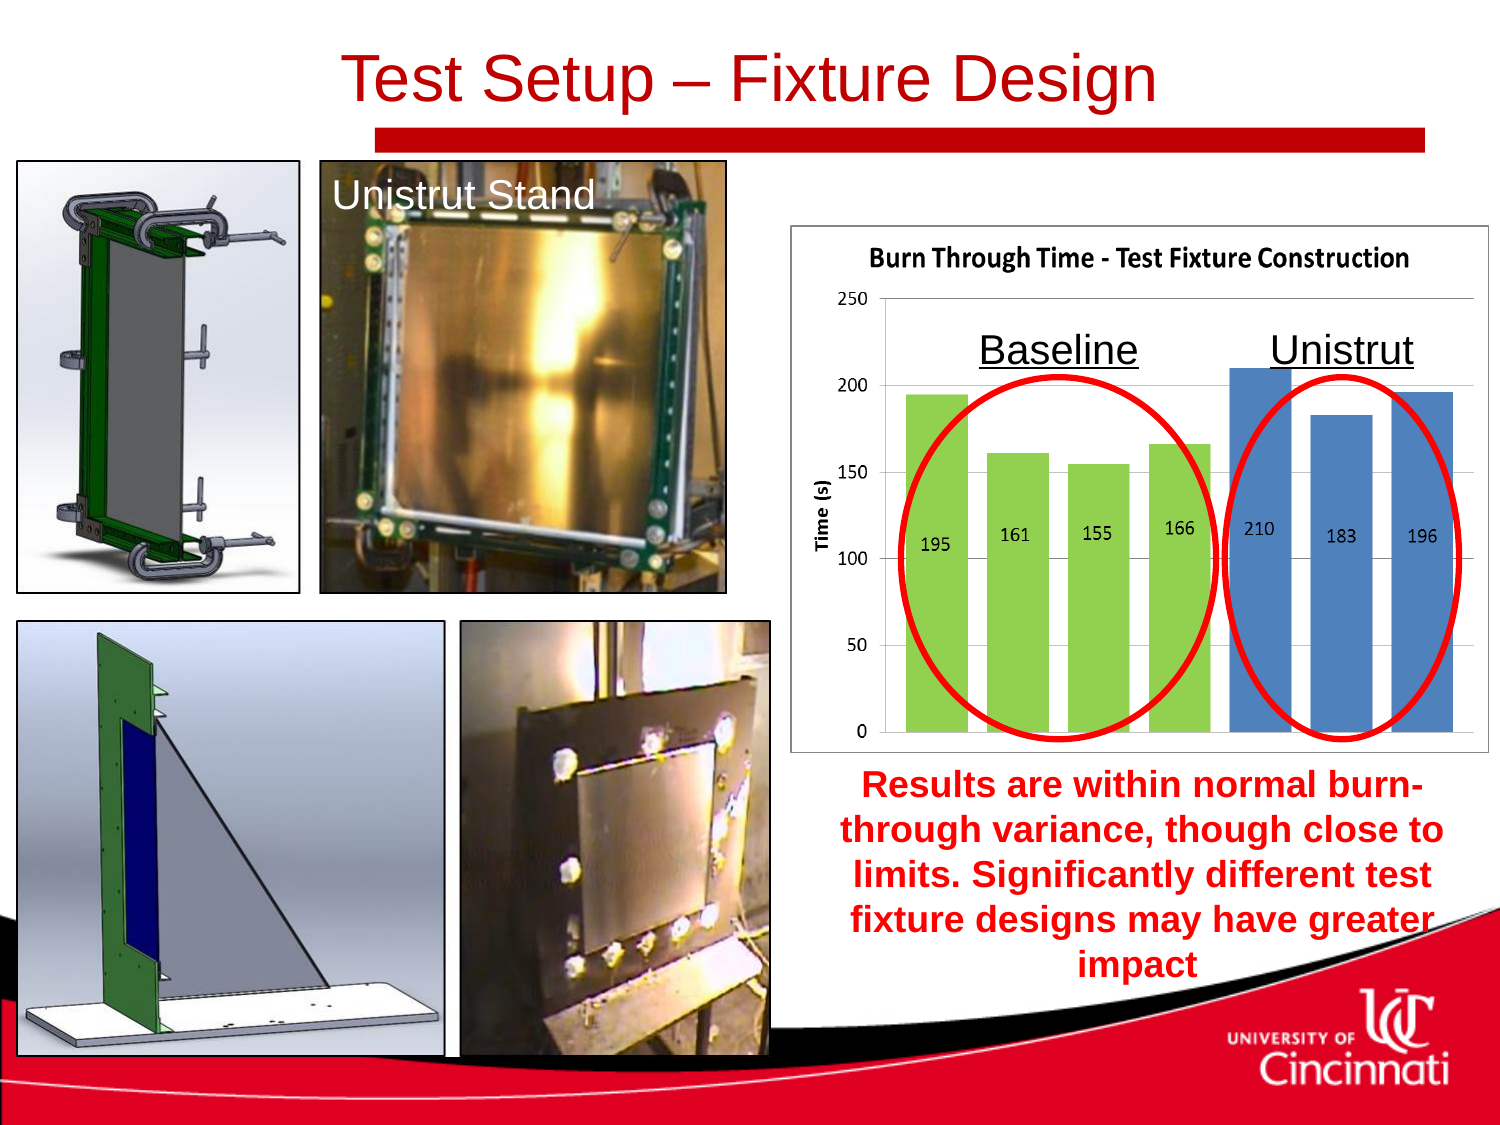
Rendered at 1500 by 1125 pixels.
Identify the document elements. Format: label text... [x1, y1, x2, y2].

title Test Setup – Fixture Design [74, 22, 1426, 128]
picture [0, 620, 1500, 1125]
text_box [790, 225, 1489, 754]
text_box Results are within normal burn-through variance, though close to limits. Significantly different test fixture designs may have greater impact [808, 761, 1477, 993]
picture [16, 160, 727, 594]
